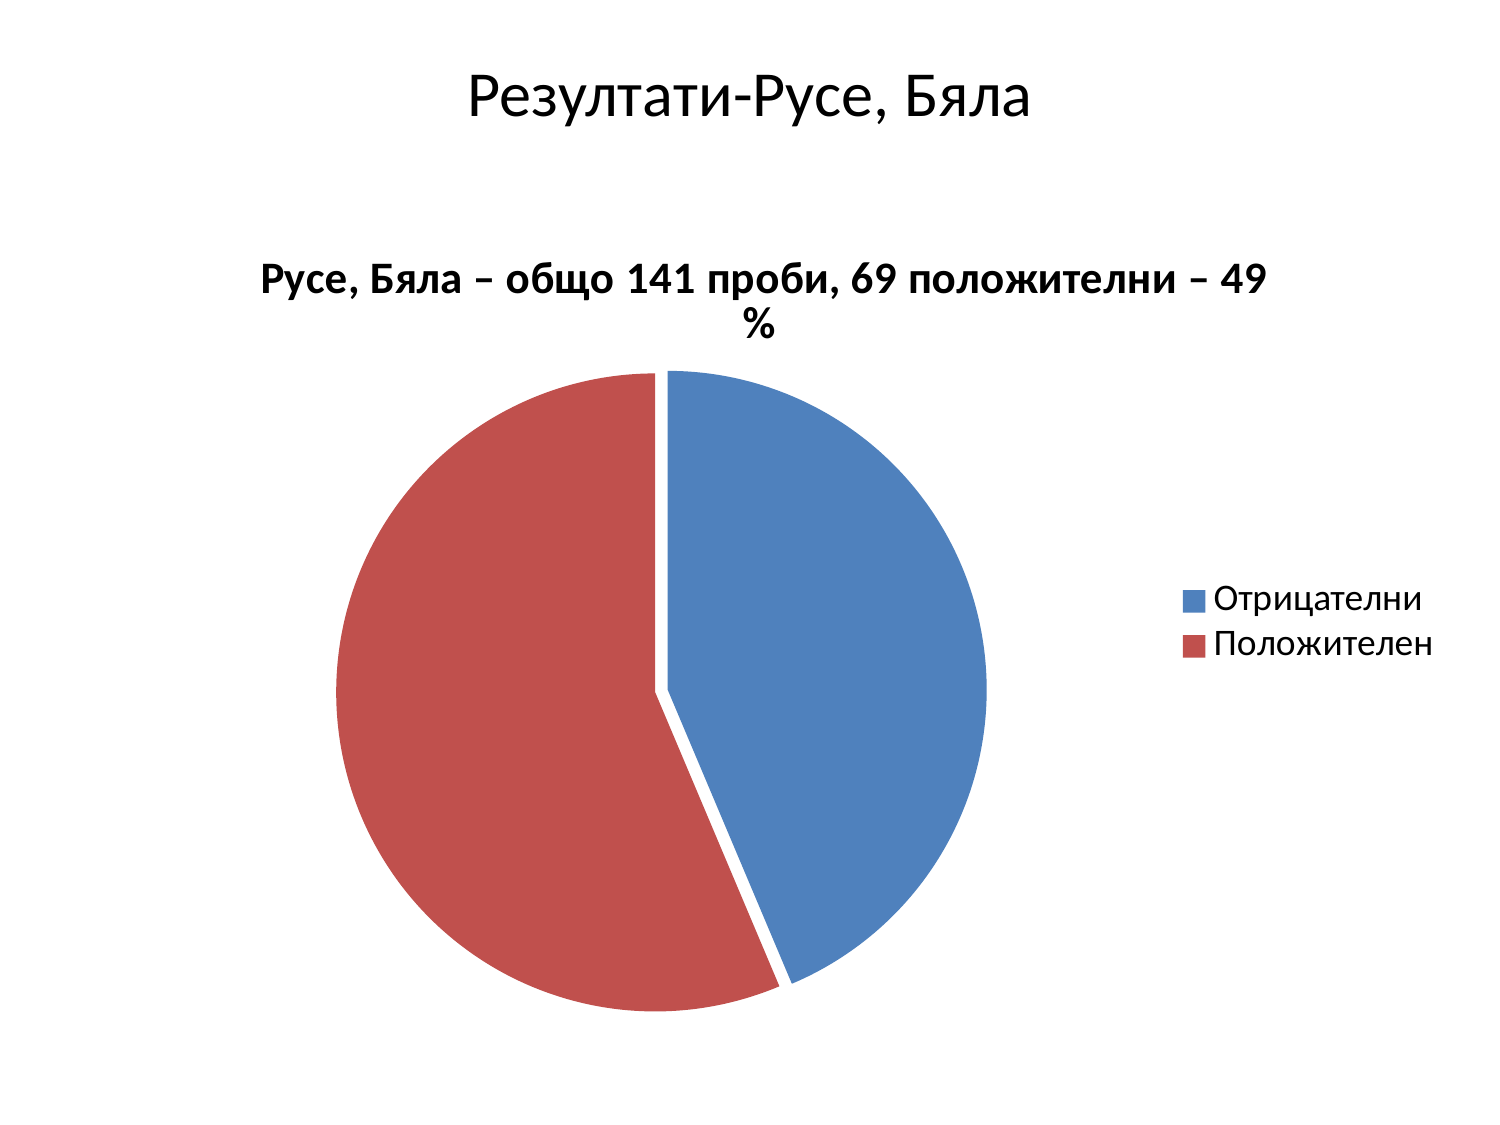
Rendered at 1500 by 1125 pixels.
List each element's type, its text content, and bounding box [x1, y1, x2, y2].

chart [111, 207, 1459, 1040]
title Резултати-Русе, Бяла [75, 45, 1425, 138]
